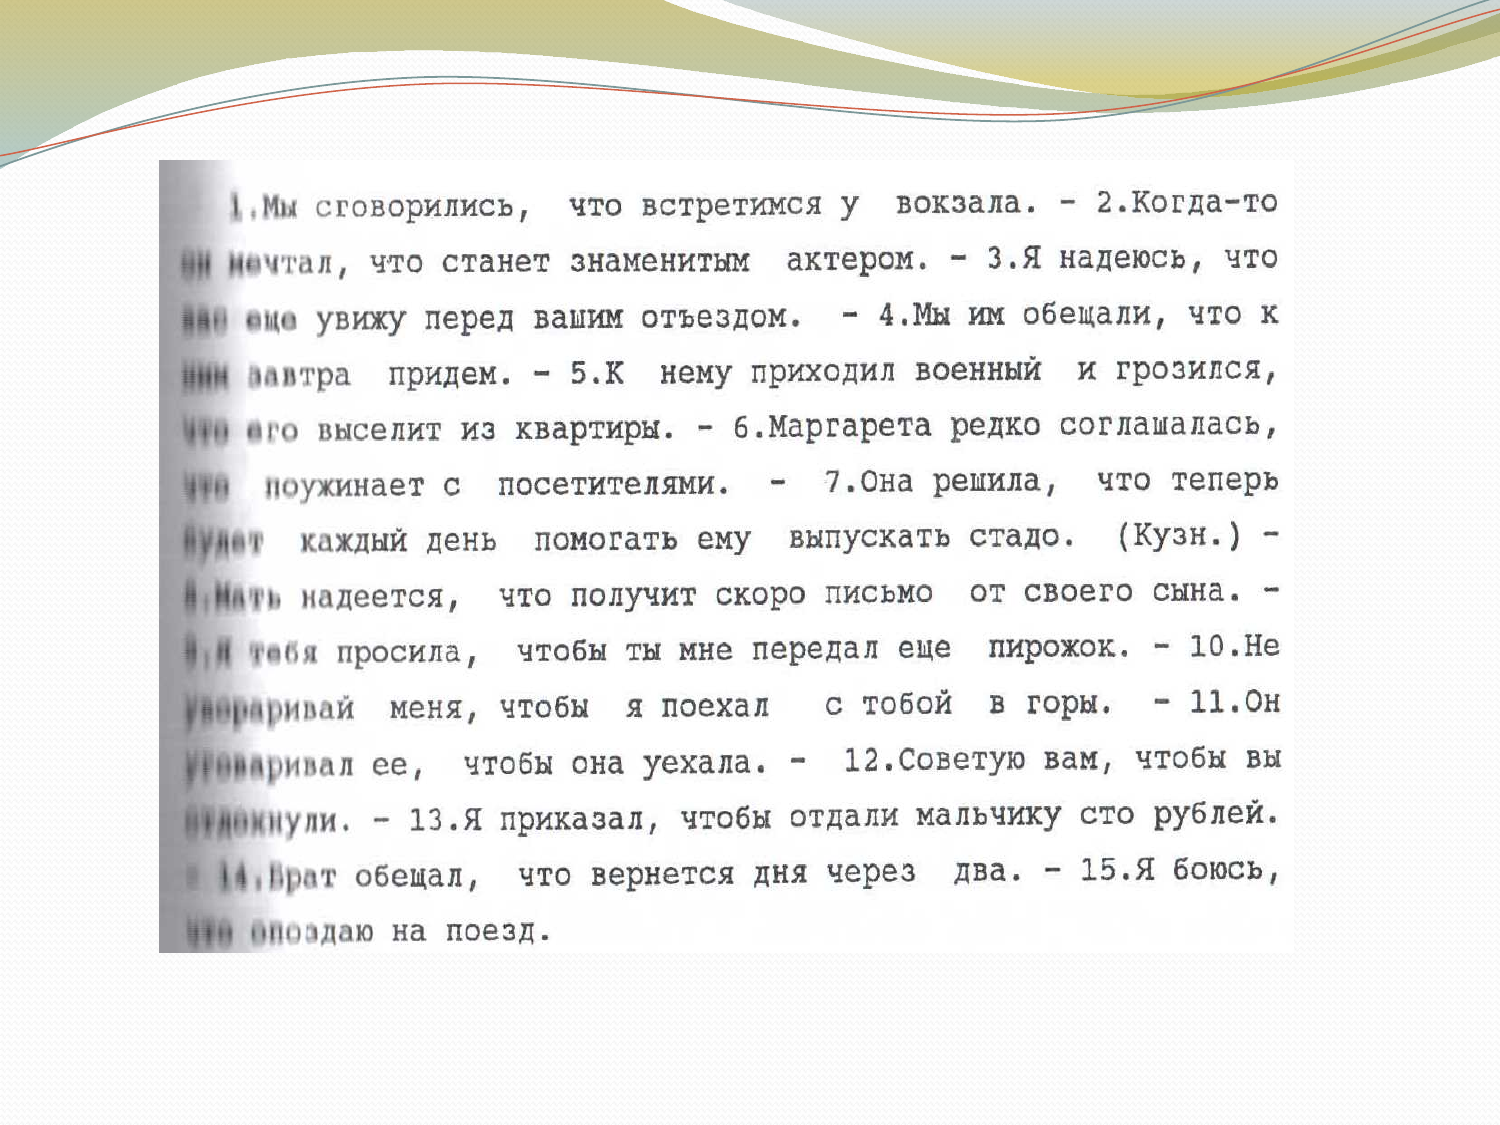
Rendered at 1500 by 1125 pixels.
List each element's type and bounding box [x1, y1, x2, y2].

picture [159, 160, 1294, 953]
